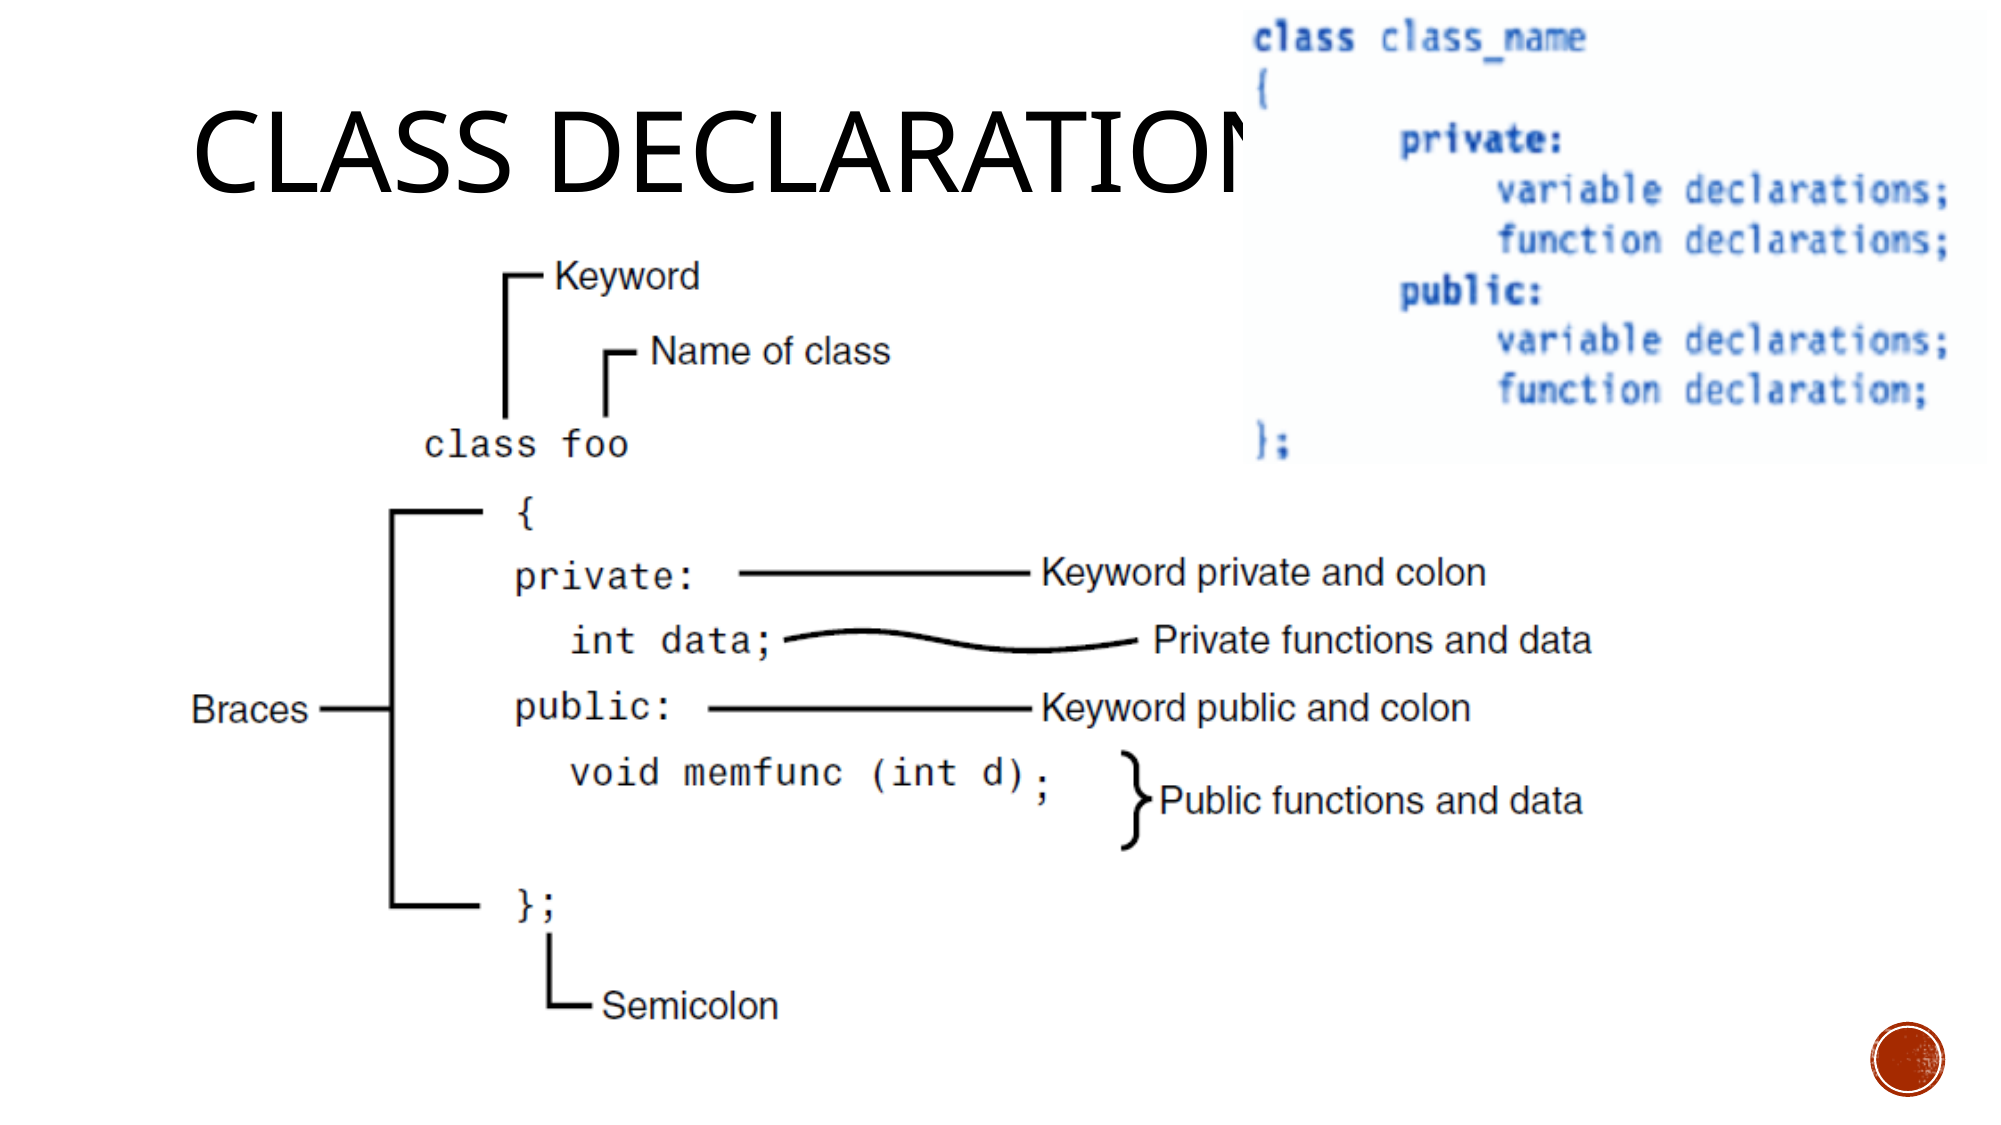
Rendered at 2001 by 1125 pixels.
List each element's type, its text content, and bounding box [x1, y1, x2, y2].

picture [175, 10, 1987, 1032]
title Class declaration [175, 79, 1242, 234]
